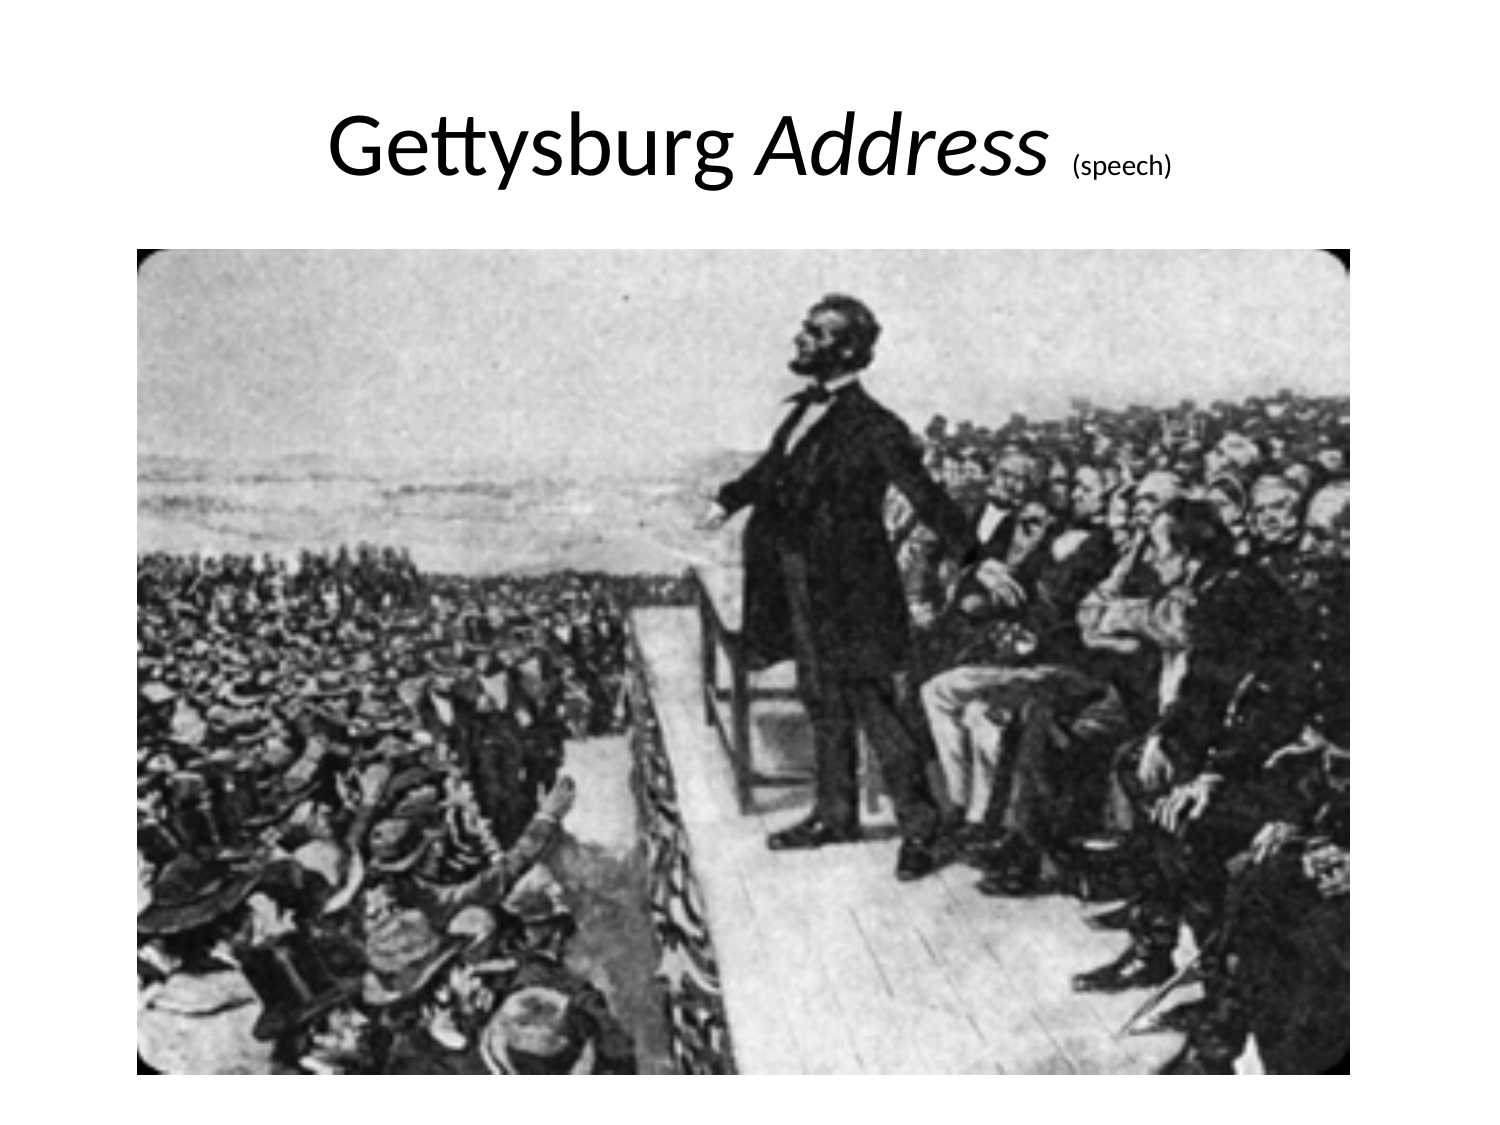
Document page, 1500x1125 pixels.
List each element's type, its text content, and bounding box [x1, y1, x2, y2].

title Gettysburg Address (speech) [75, 45, 1425, 233]
picture [137, 249, 1351, 1076]
